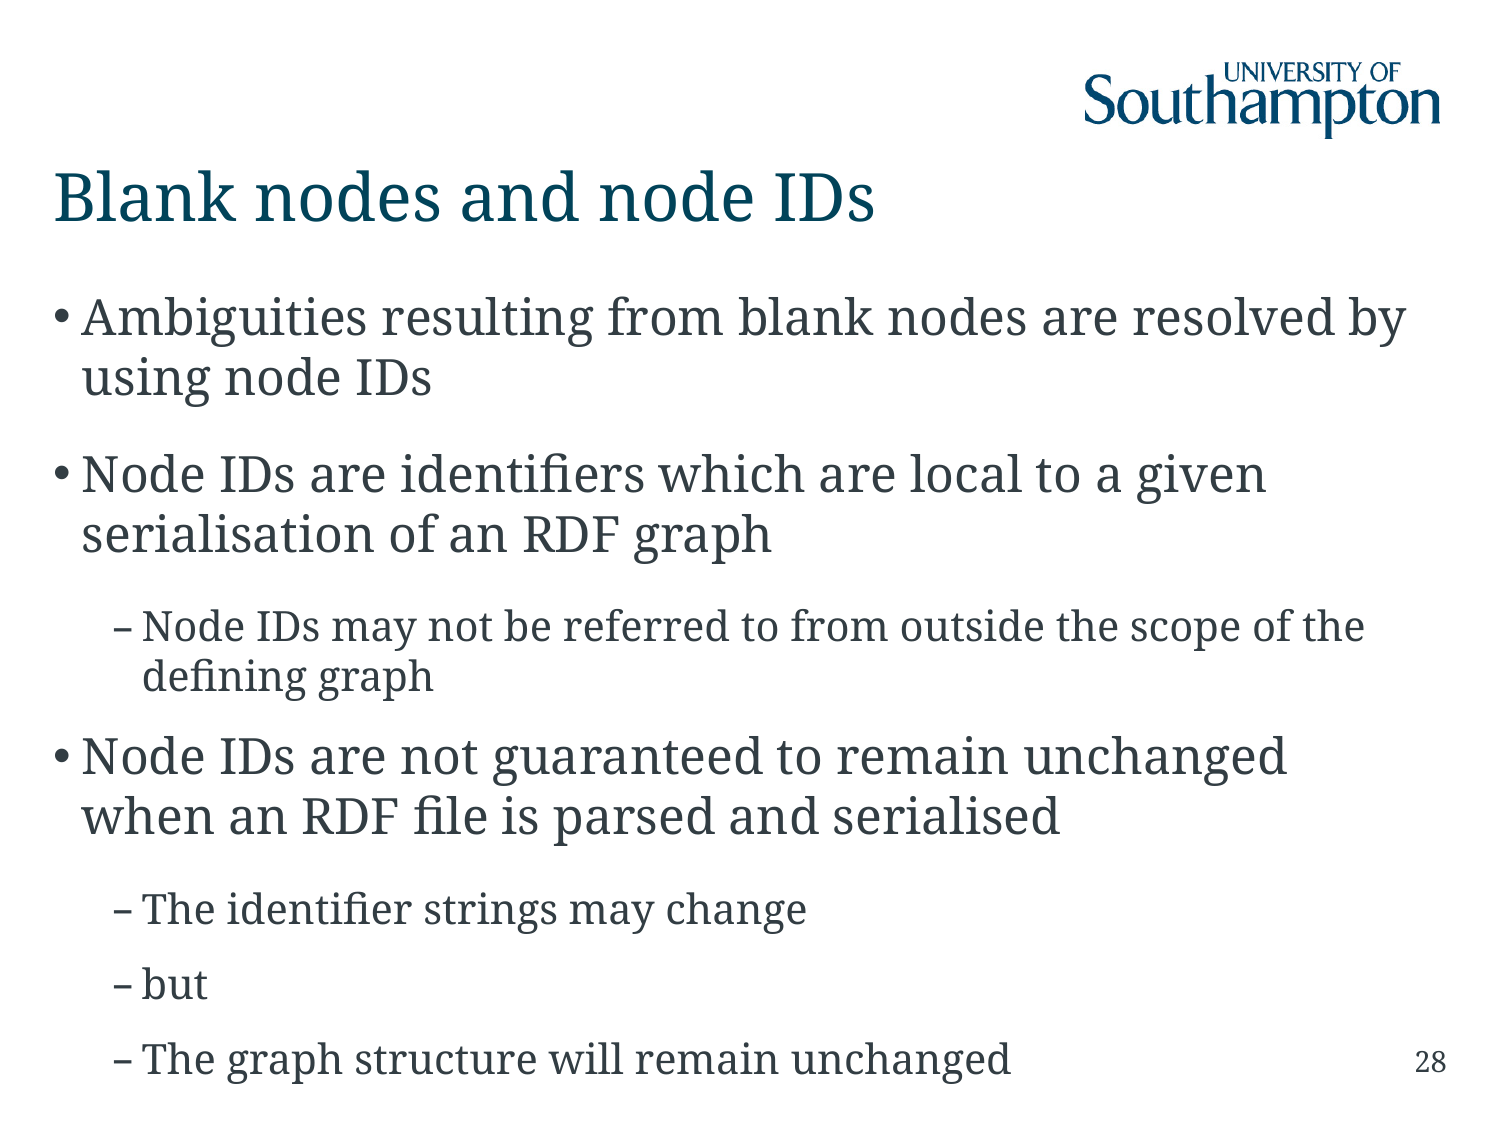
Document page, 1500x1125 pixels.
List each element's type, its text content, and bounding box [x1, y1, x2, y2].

picture [1085, 62, 1440, 139]
slide_number 28 [1159, 1035, 1448, 1088]
list Ambiguities resulting from blank nodes are resolved by using node IDs Node IDs are identifiers which are local to a given serialisation of an RDF graph Node IDs may not be referred to from outside the scope of the defining graph Node IDs are not guaranteed to remain unchanged when an RDF file is parsed and serialised The identifier strings may change but The graph structure will remain unchanged [52, 277, 1448, 1011]
title Blank nodes and node IDs [52, 147, 1448, 255]
